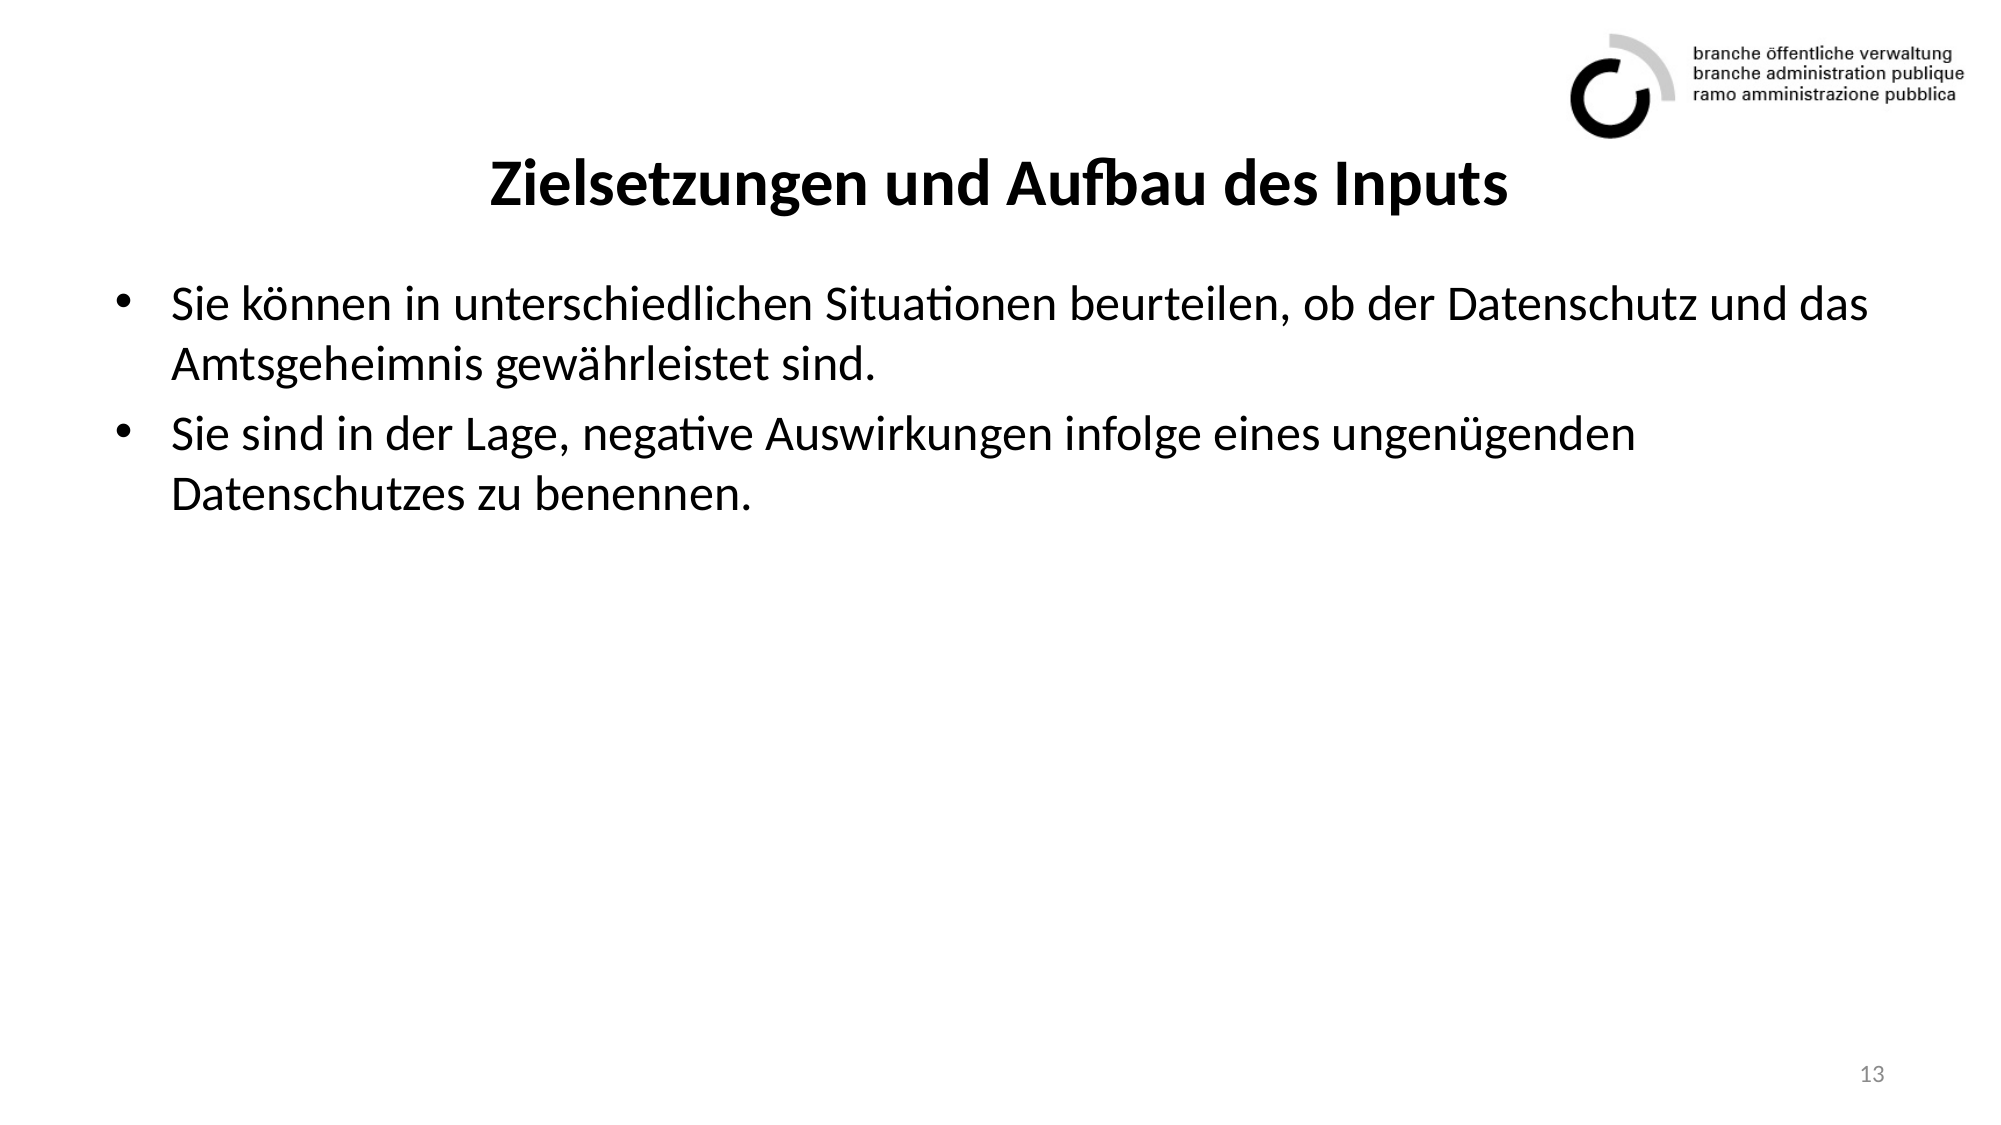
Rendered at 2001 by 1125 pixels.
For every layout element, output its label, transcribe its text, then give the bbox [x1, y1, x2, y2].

title Zielsetzungen und Aufbau des Inputs [99, 125, 1900, 233]
slide_number 13 [1433, 1042, 1900, 1103]
list Sie können in unterschiedlichen Situationen beurteilen, ob der Datenschutz und das Amtsgeheimnis gewährleistet sind. Sie sind in der Lage, negative Auswirkungen infolge eines ungenügenden Datenschutzes zu benennen. [99, 262, 1900, 1005]
picture [1566, 28, 1975, 147]
